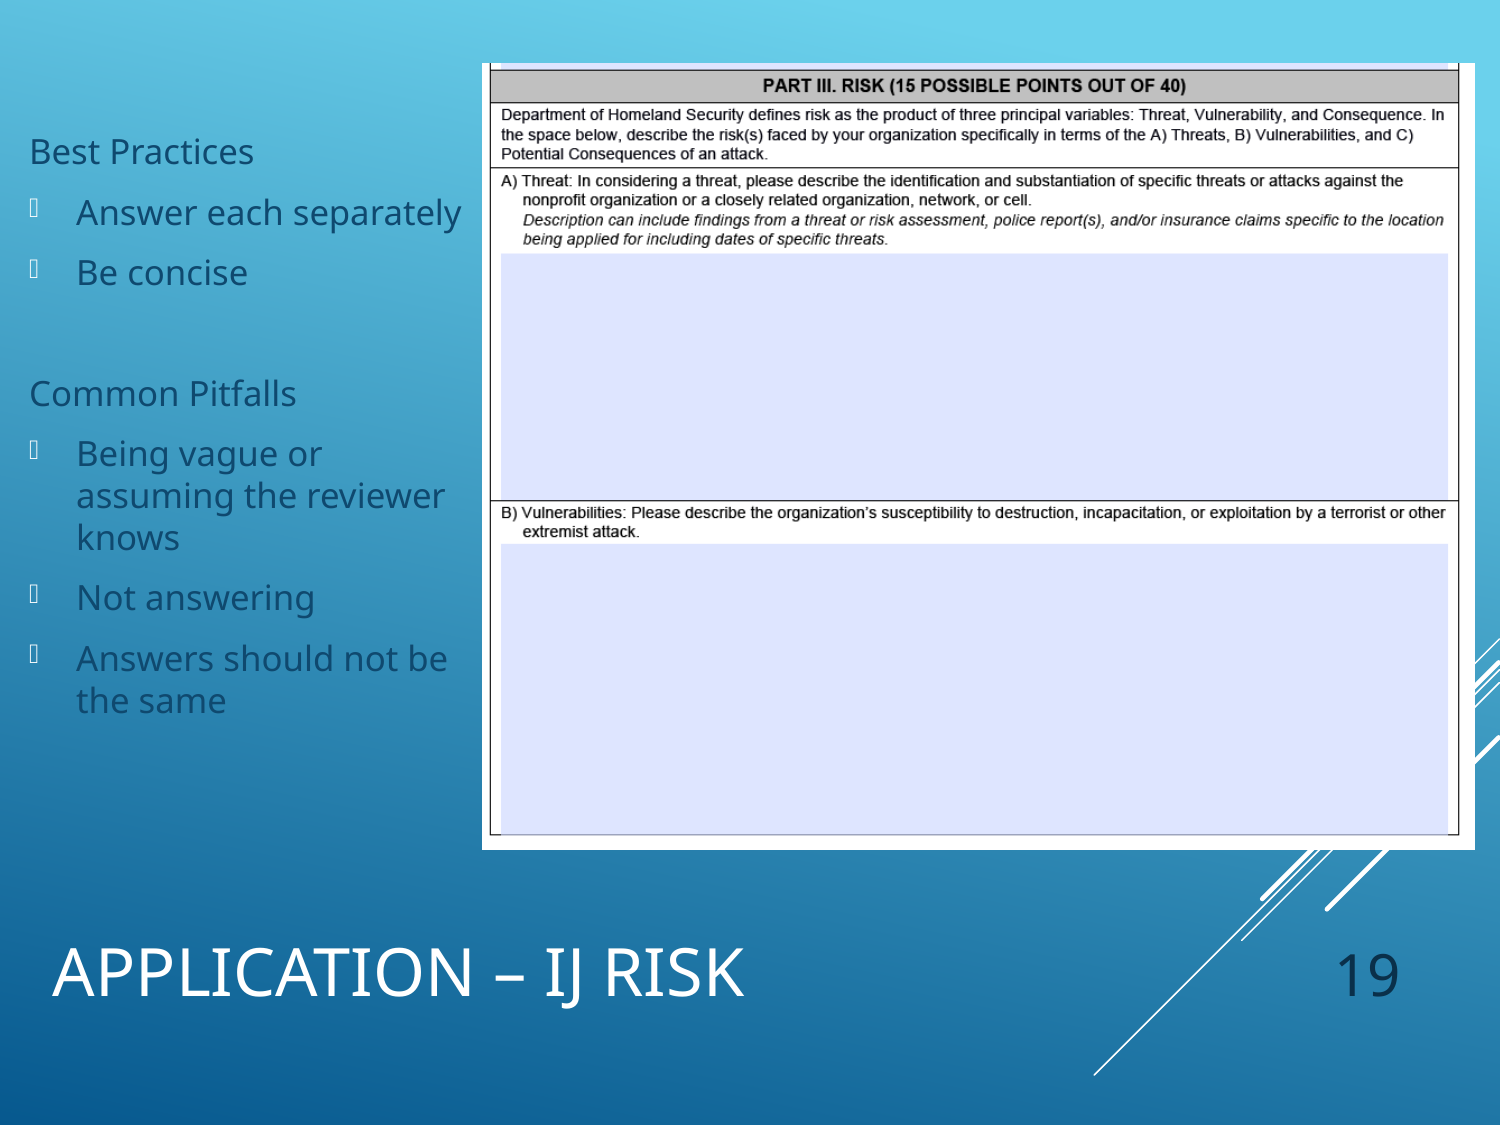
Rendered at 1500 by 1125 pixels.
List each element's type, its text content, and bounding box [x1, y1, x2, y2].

text_box Best Practices Answer each separately Be concise Common Pitfalls Being vague or assuming the reviewer knows Not answering Answers should not be the same [14, 99, 482, 750]
title Application – IJ Risk [37, 845, 1113, 1096]
slide_number 19 [1275, 915, 1416, 1025]
picture [482, 63, 1476, 851]
